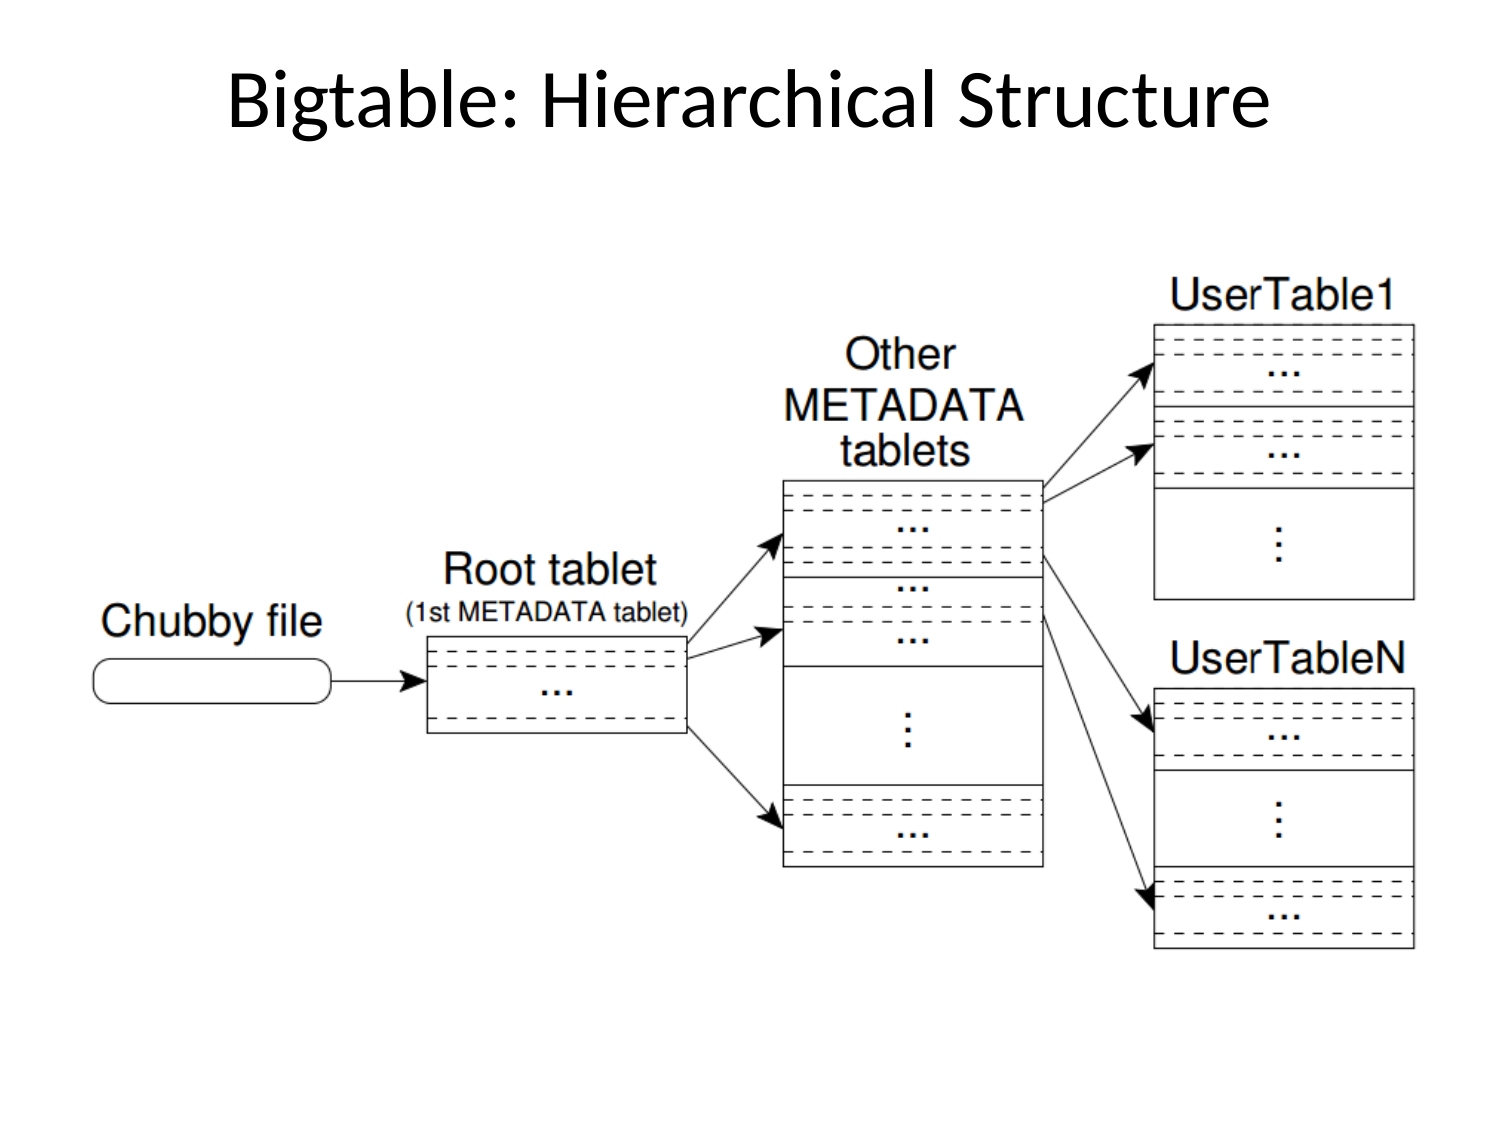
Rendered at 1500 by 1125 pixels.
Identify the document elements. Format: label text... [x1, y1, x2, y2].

picture [62, 237, 1437, 976]
title Bigtable: Hierarchical Structure [75, 0, 1425, 188]
